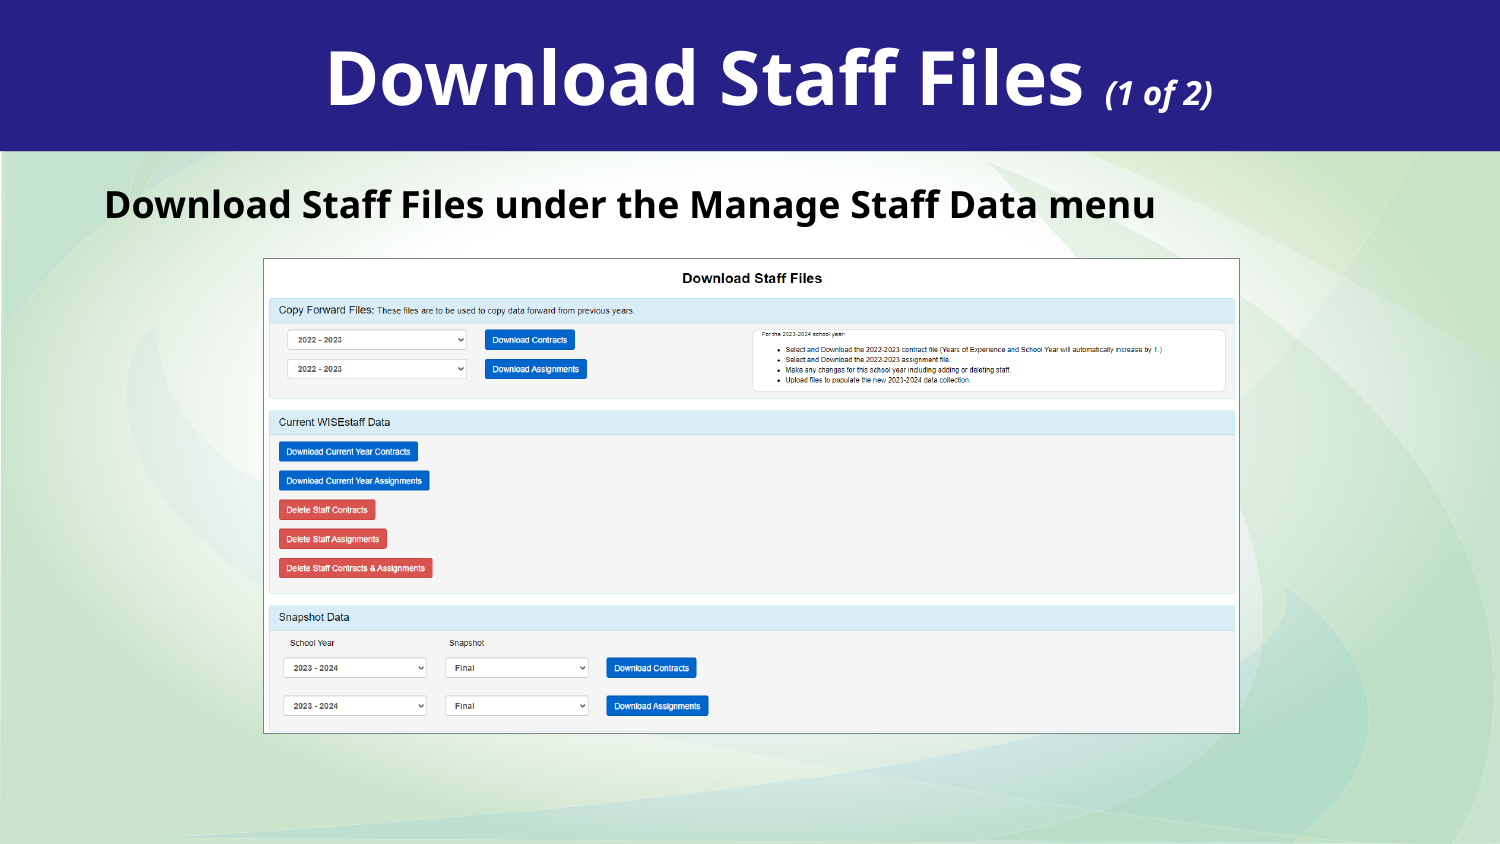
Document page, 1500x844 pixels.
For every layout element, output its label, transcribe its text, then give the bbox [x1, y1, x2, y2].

list Download Staff Files under the Manage Staff Data menu [76, 151, 1427, 259]
title Download Staff Files (1 of 2) [0, 0, 1500, 152]
picture [263, 258, 1239, 734]
